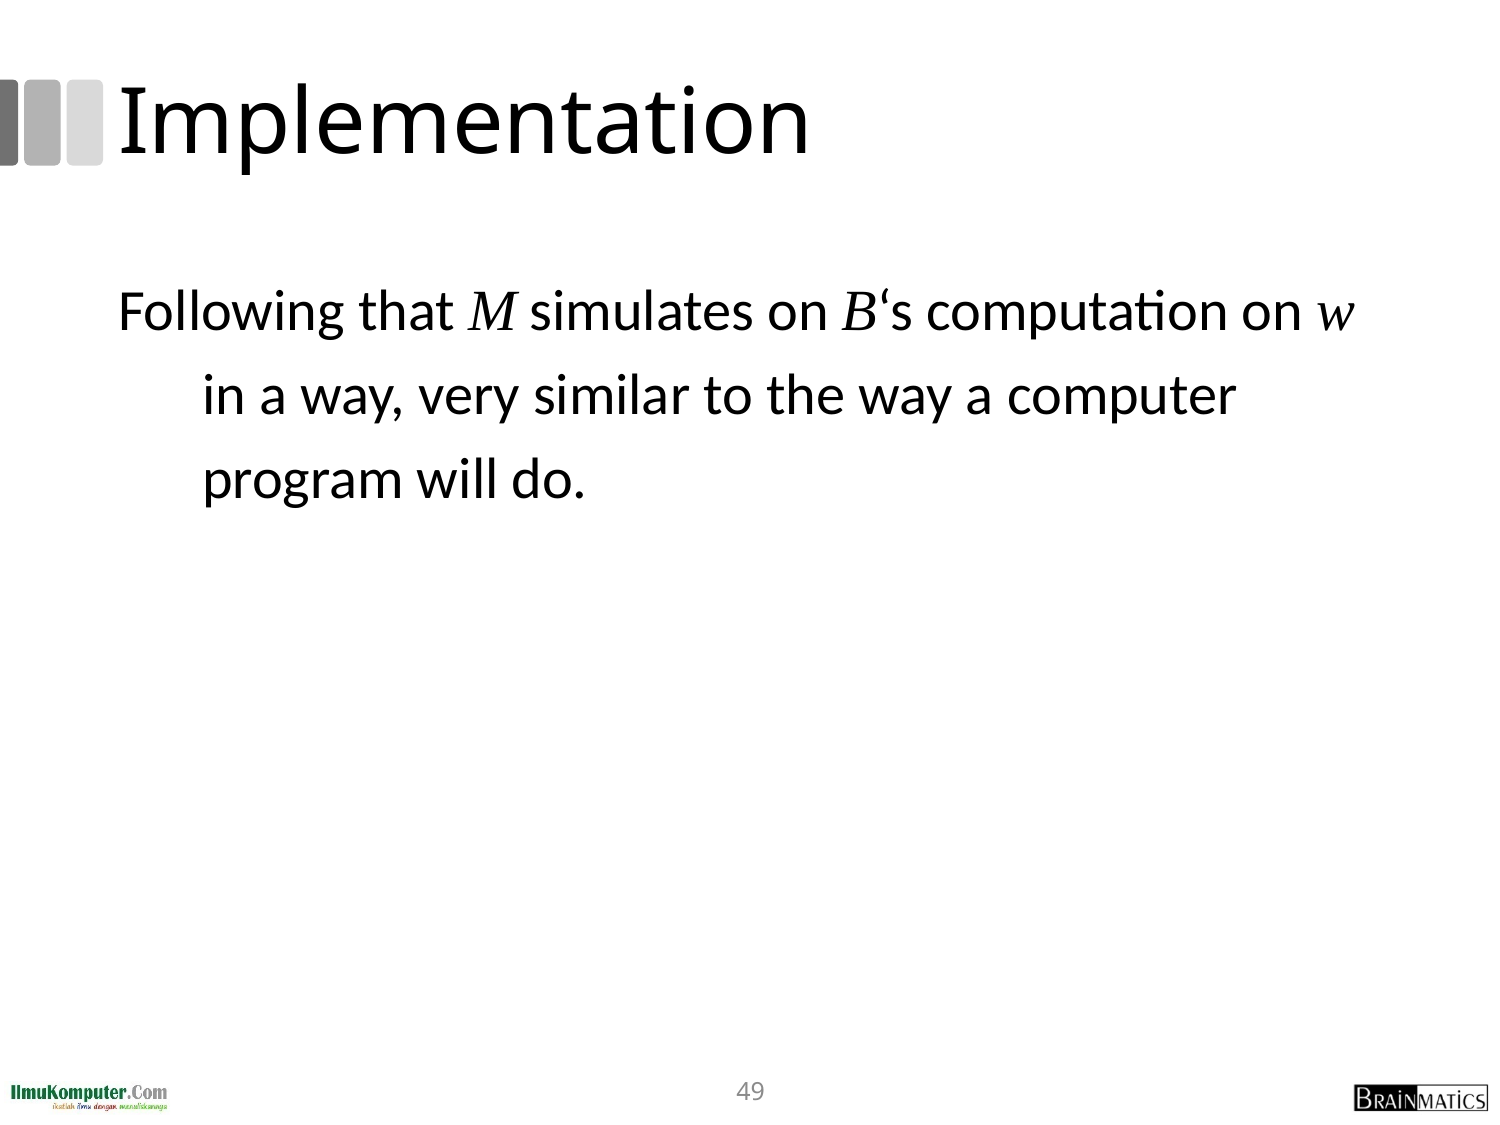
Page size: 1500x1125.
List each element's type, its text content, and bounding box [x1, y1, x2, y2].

title Implementation [103, 24, 1397, 222]
list Following that M simulates on B‘s computation on w in a way, very similar to the way a computer program will do. [103, 250, 1397, 1013]
slide_number 49 [582, 1062, 920, 1123]
picture [1351, 1081, 1491, 1115]
picture [4, 1081, 173, 1115]
